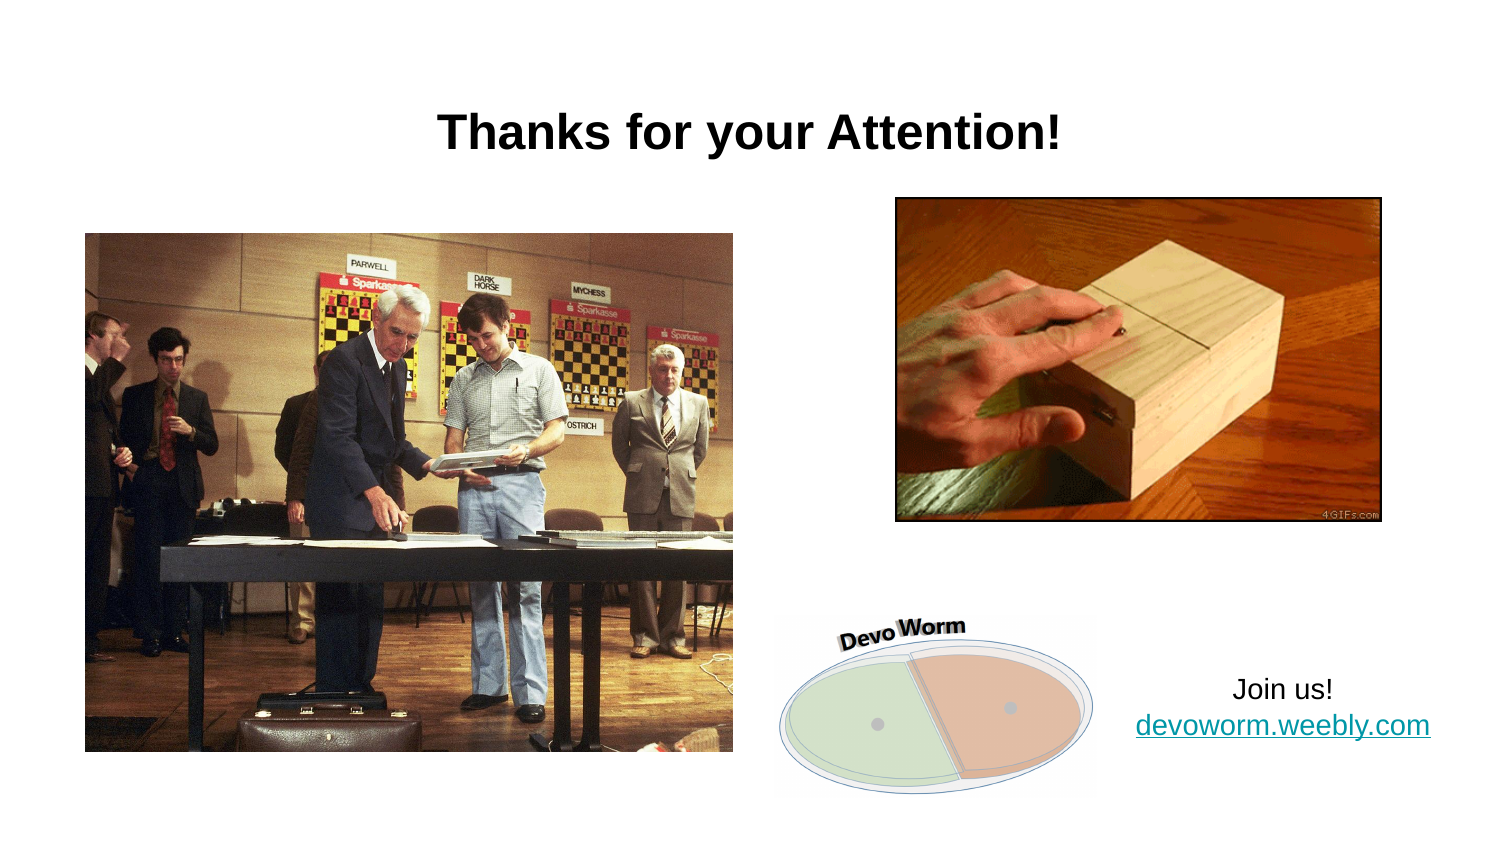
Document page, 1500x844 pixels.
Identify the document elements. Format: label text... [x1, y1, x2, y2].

text_box Join us! devoworm.weebly.com [1102, 655, 1465, 756]
picture [895, 197, 1382, 522]
picture [774, 614, 1097, 798]
picture [84, 233, 733, 752]
text_box Thanks for your Attention! [211, 84, 1289, 175]
